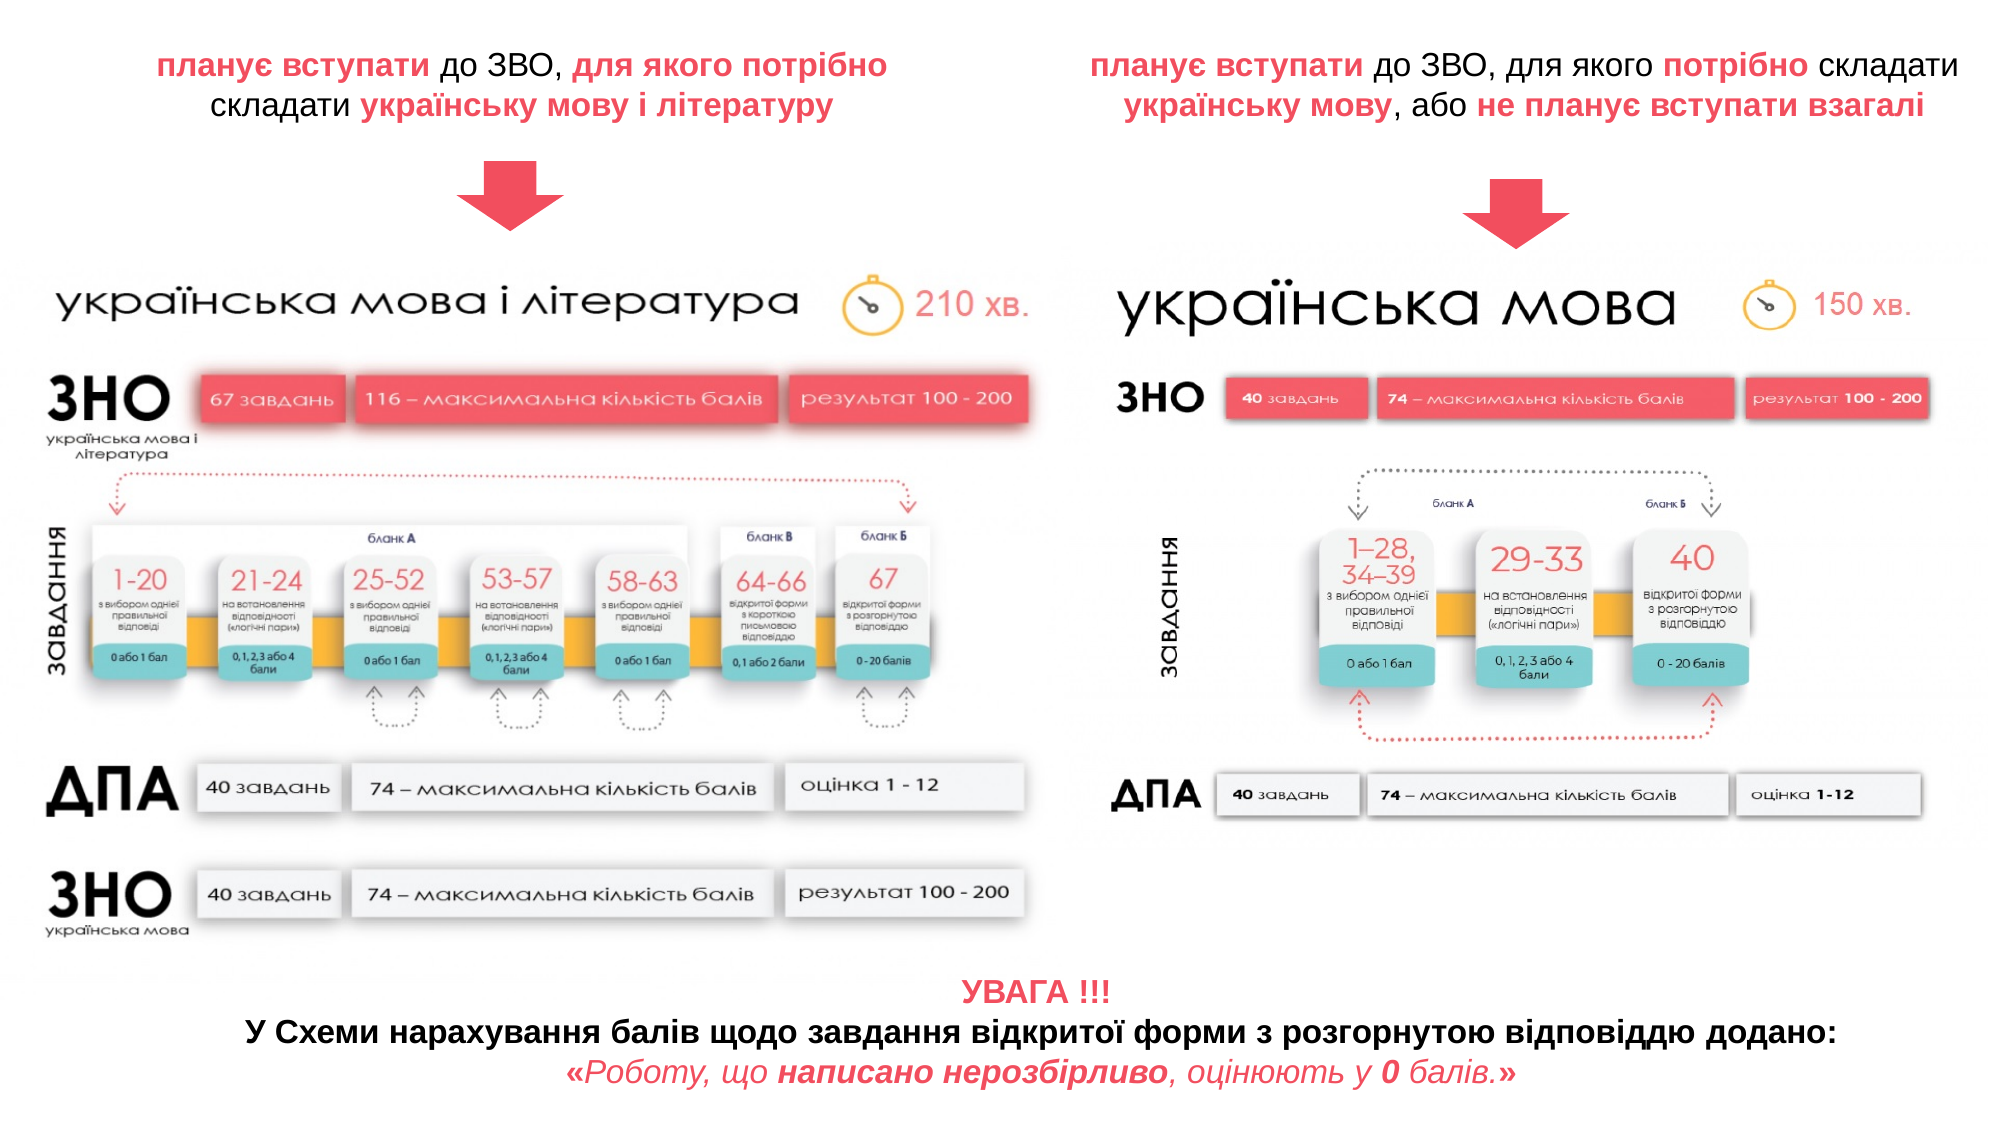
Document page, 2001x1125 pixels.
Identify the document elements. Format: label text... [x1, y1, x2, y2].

text_box планує вступати до ЗВО, для якого потрібно складати українську мову і літературу [87, 36, 957, 131]
text_box УВАГА !!! У Схеми нарахування балів щодо завдання відкритої форми з розгорнутою відповіддю додано: «Роботу, що написано нерозбірливо, оцінюють у 0 балів.» [82, 962, 2000, 1098]
text_box [456, 161, 565, 232]
picture [0, 242, 1988, 1001]
text_box планує вступати до ЗВО, для якого потрібно складати українську мову, або не планує вступати взагалі [1028, 36, 2000, 131]
text_box [1462, 179, 1570, 242]
